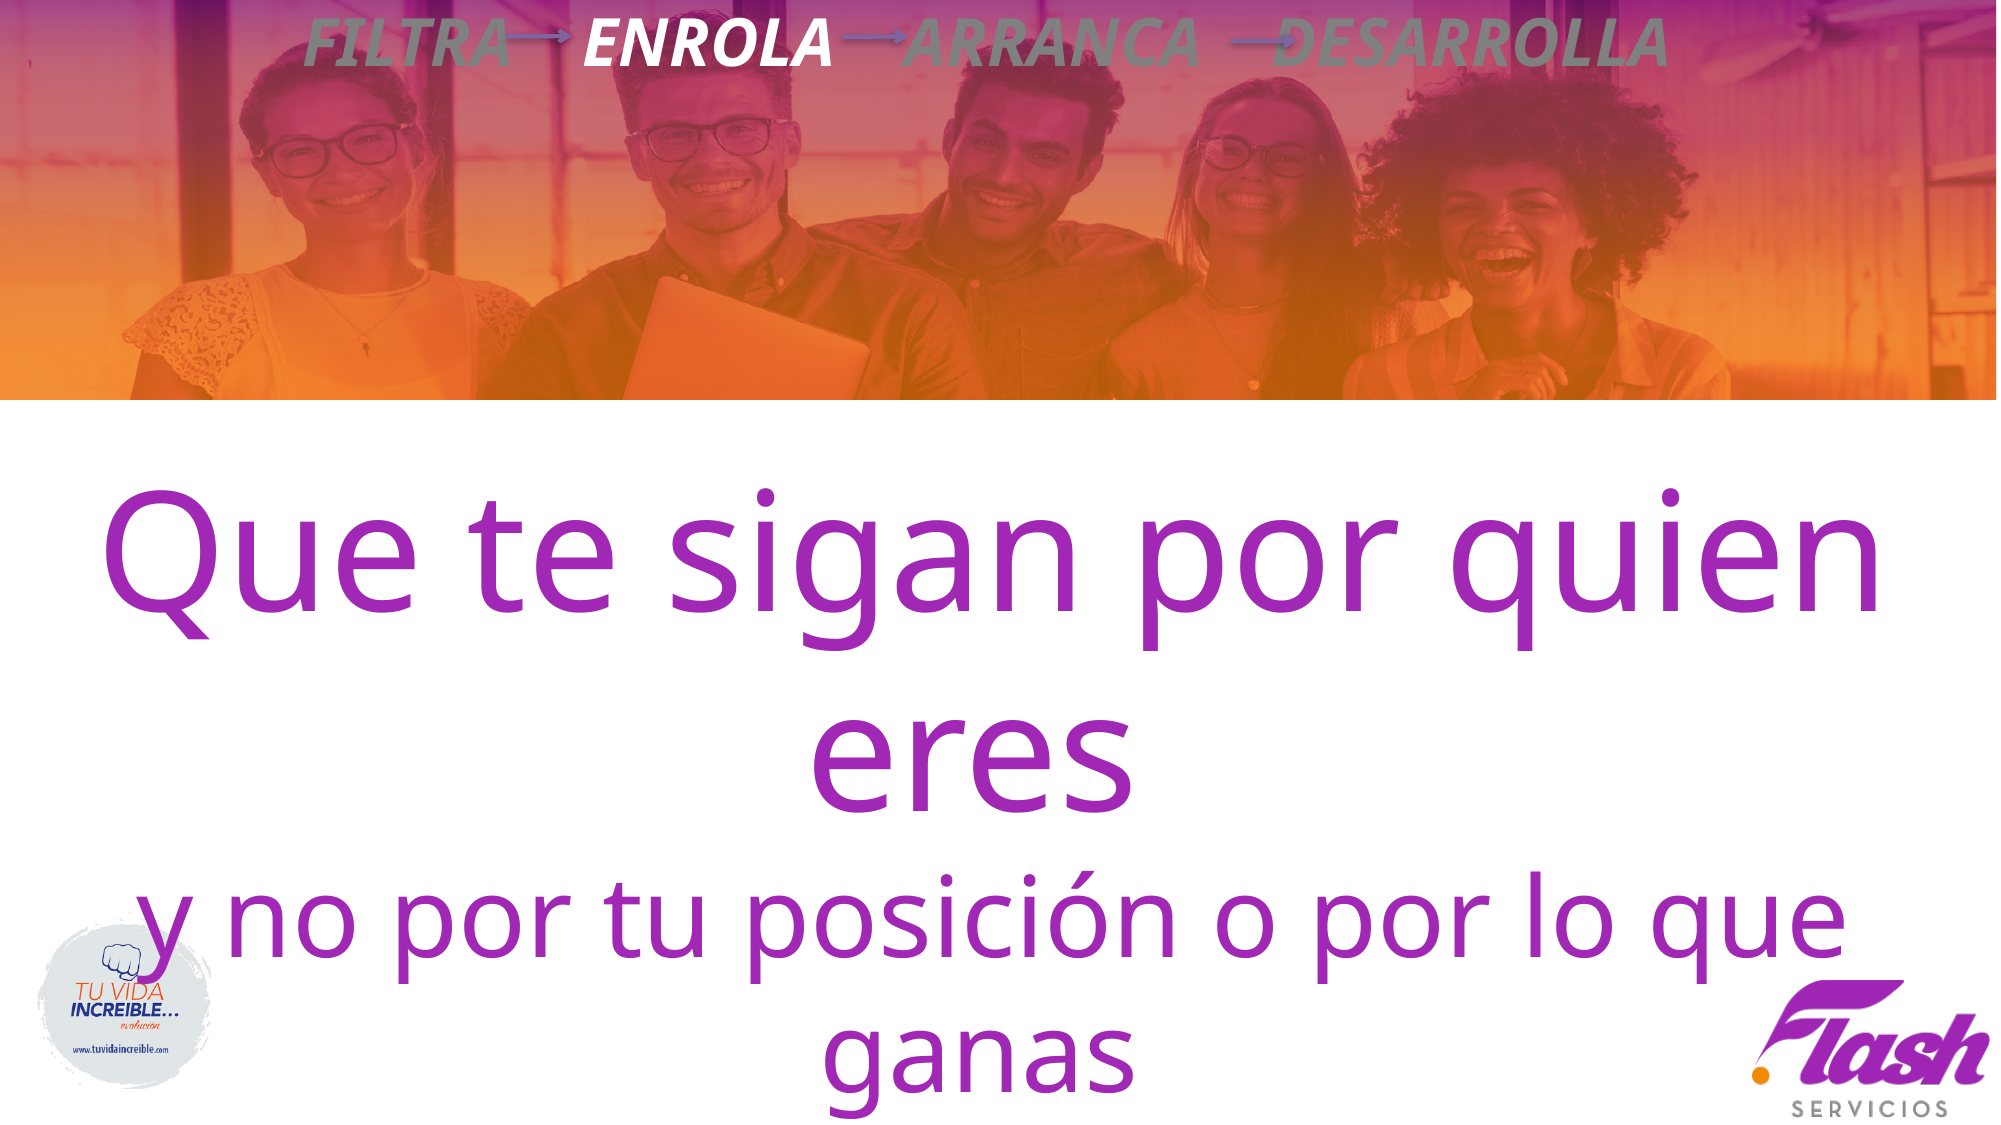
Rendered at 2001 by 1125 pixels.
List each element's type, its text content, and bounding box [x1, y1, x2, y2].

text_box Que te sigan por quien eres y no por tu posición o por lo que ganas [12, 437, 1975, 1123]
picture [37, 912, 211, 1090]
picture [1751, 979, 1994, 1125]
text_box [296, 0, 1775, 88]
picture [0, 0, 1997, 400]
